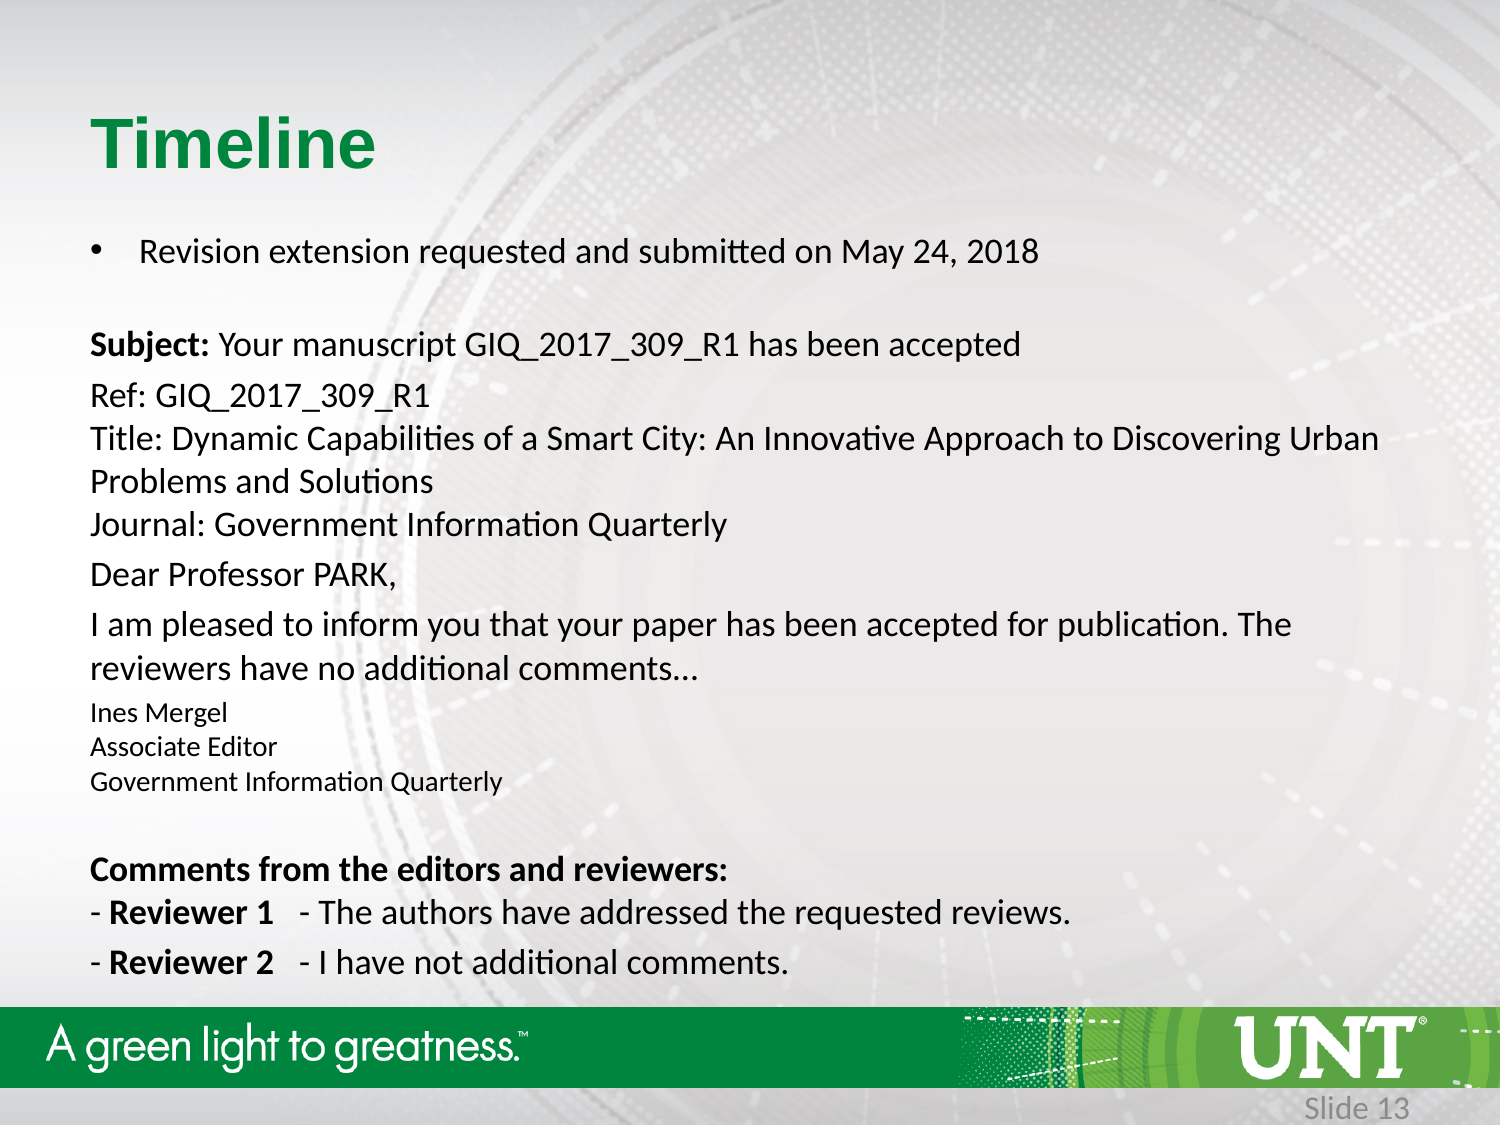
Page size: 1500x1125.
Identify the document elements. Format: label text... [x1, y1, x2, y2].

list Revision extension requested and submitted on May 24, 2018 Subject: Your manuscript GIQ_2017_309_R1 has been accepted Ref: GIQ_2017_309_R1 Title: Dynamic Capabilities of a Smart City: An Innovative Approach to Discovering Urban Problems and Solutions Journal: Government Information Quarterly Dear Professor PARK, I am pleased to inform you that your paper has been accepted for publication. The reviewers have no additional comments… Ines Mergel Associate Editor Government Information Quarterly Comments from the editors and reviewers: - Reviewer 1 - The authors have addressed the requested reviews. - Reviewer 2 - I have not additional comments. [75, 220, 1425, 1000]
picture [0, 0, 1500, 1125]
slide_number Slide 13 [1074, 1087, 1425, 1125]
title Timeline [75, 2, 1425, 191]
